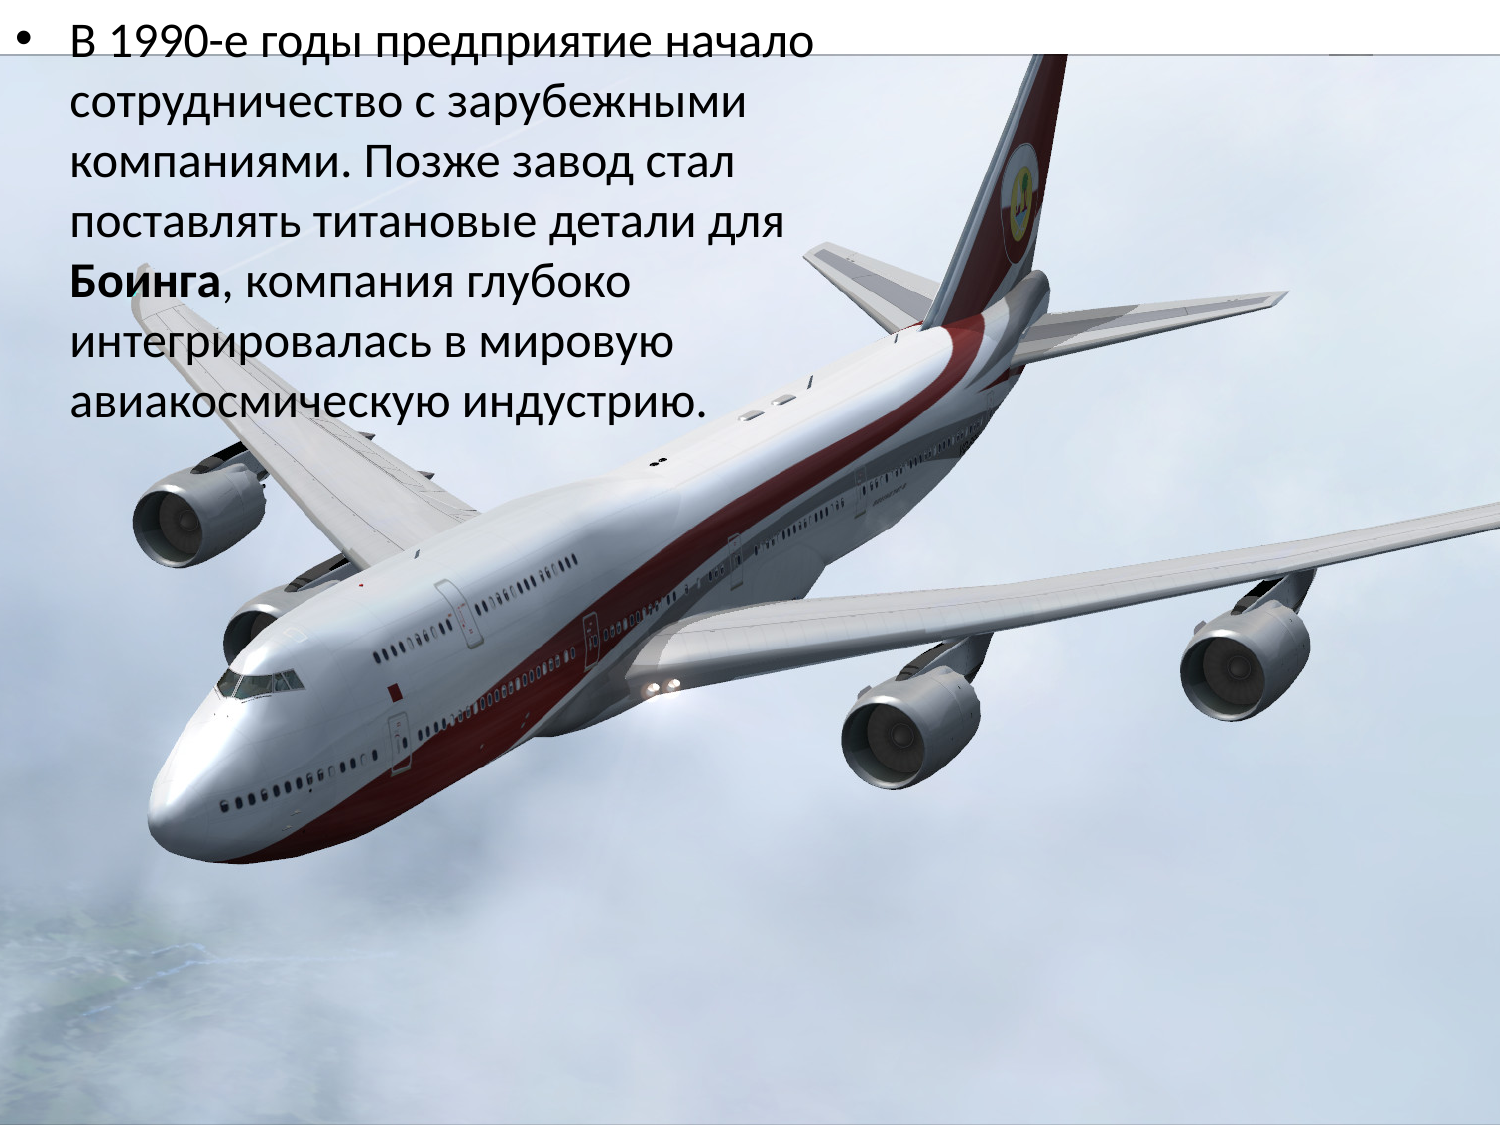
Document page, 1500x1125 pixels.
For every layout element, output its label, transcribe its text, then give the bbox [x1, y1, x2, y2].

picture [0, 54, 1500, 1125]
list В 1990-е годы предприятие начало сотрудничество с зарубежными компаниями. Позже завод стал поставлять титановые детали для Боинга, компания глубоко интегрировалась в мировую авиакосмическую индустрию. [0, 0, 916, 51]
